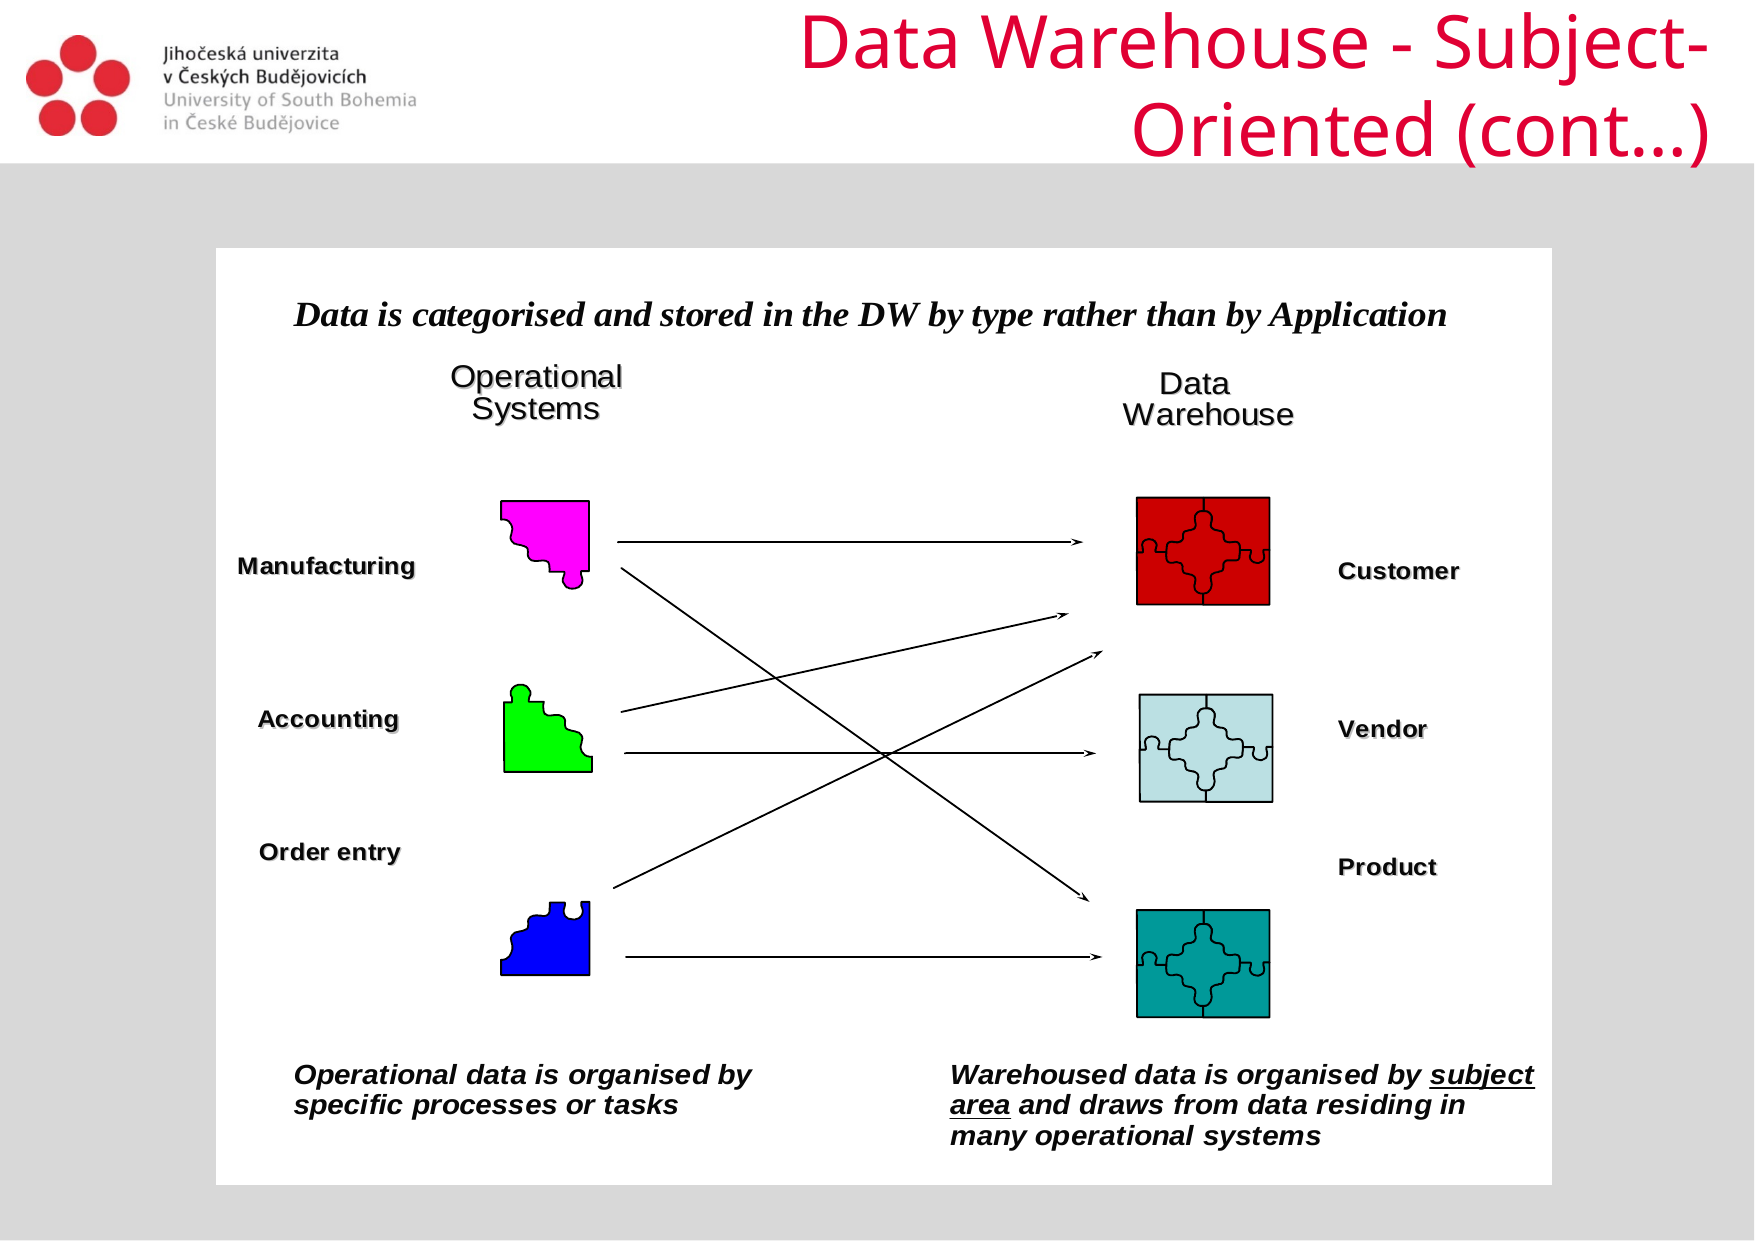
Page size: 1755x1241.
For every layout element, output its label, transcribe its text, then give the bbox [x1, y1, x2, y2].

picture [26, 35, 417, 136]
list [215, 247, 1553, 1186]
title Data Warehouse - Subject-Oriented (cont…) [497, 23, 1726, 142]
